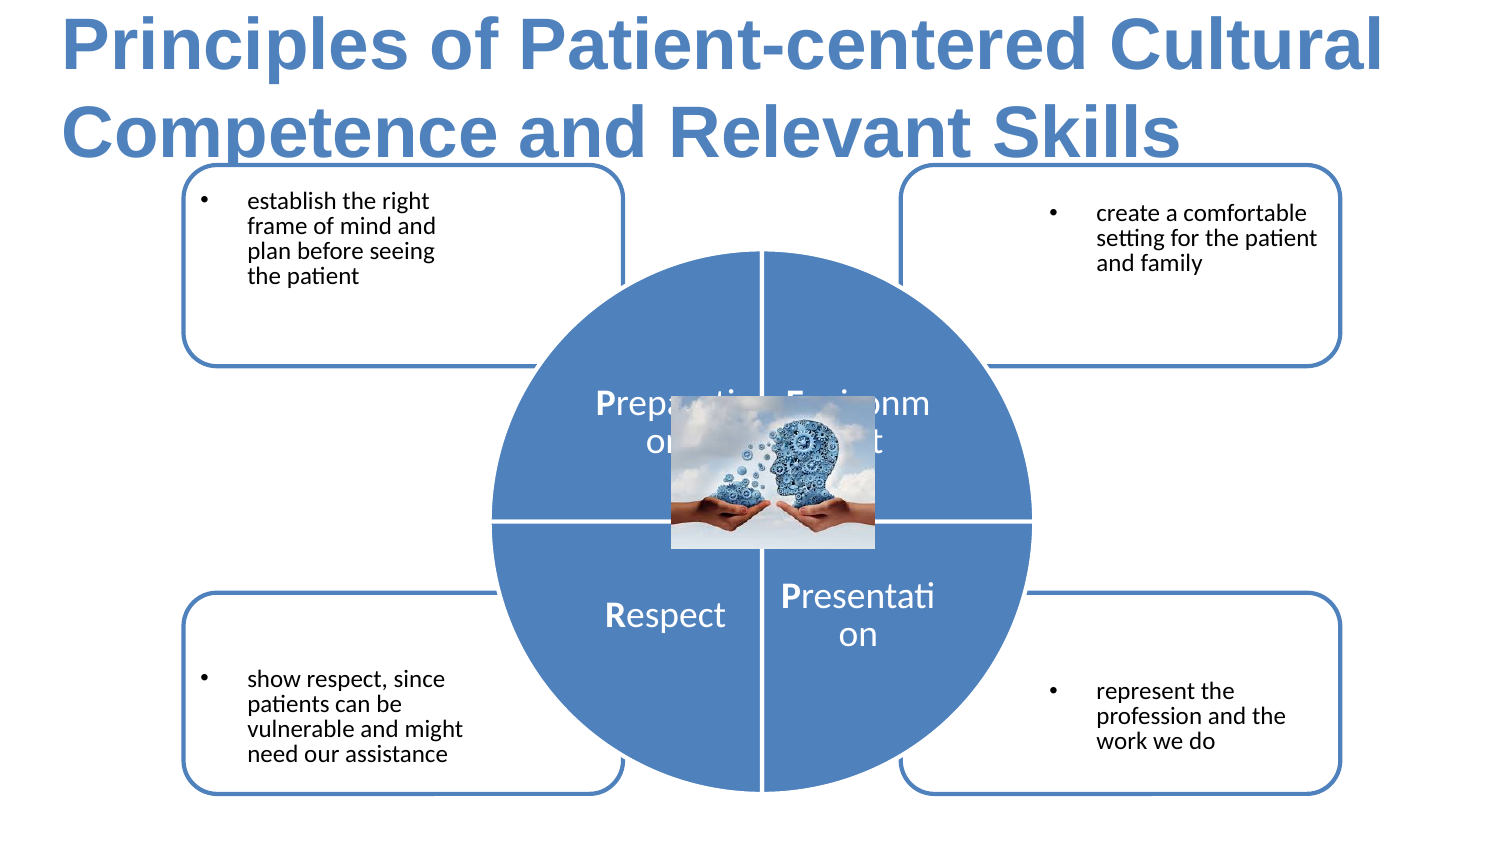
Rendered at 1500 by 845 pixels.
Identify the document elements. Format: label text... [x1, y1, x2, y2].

picture [671, 396, 876, 549]
title Principles of Patient-centered Cultural Competence and Relevant Skills [46, 14, 1472, 155]
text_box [183, 164, 1341, 795]
